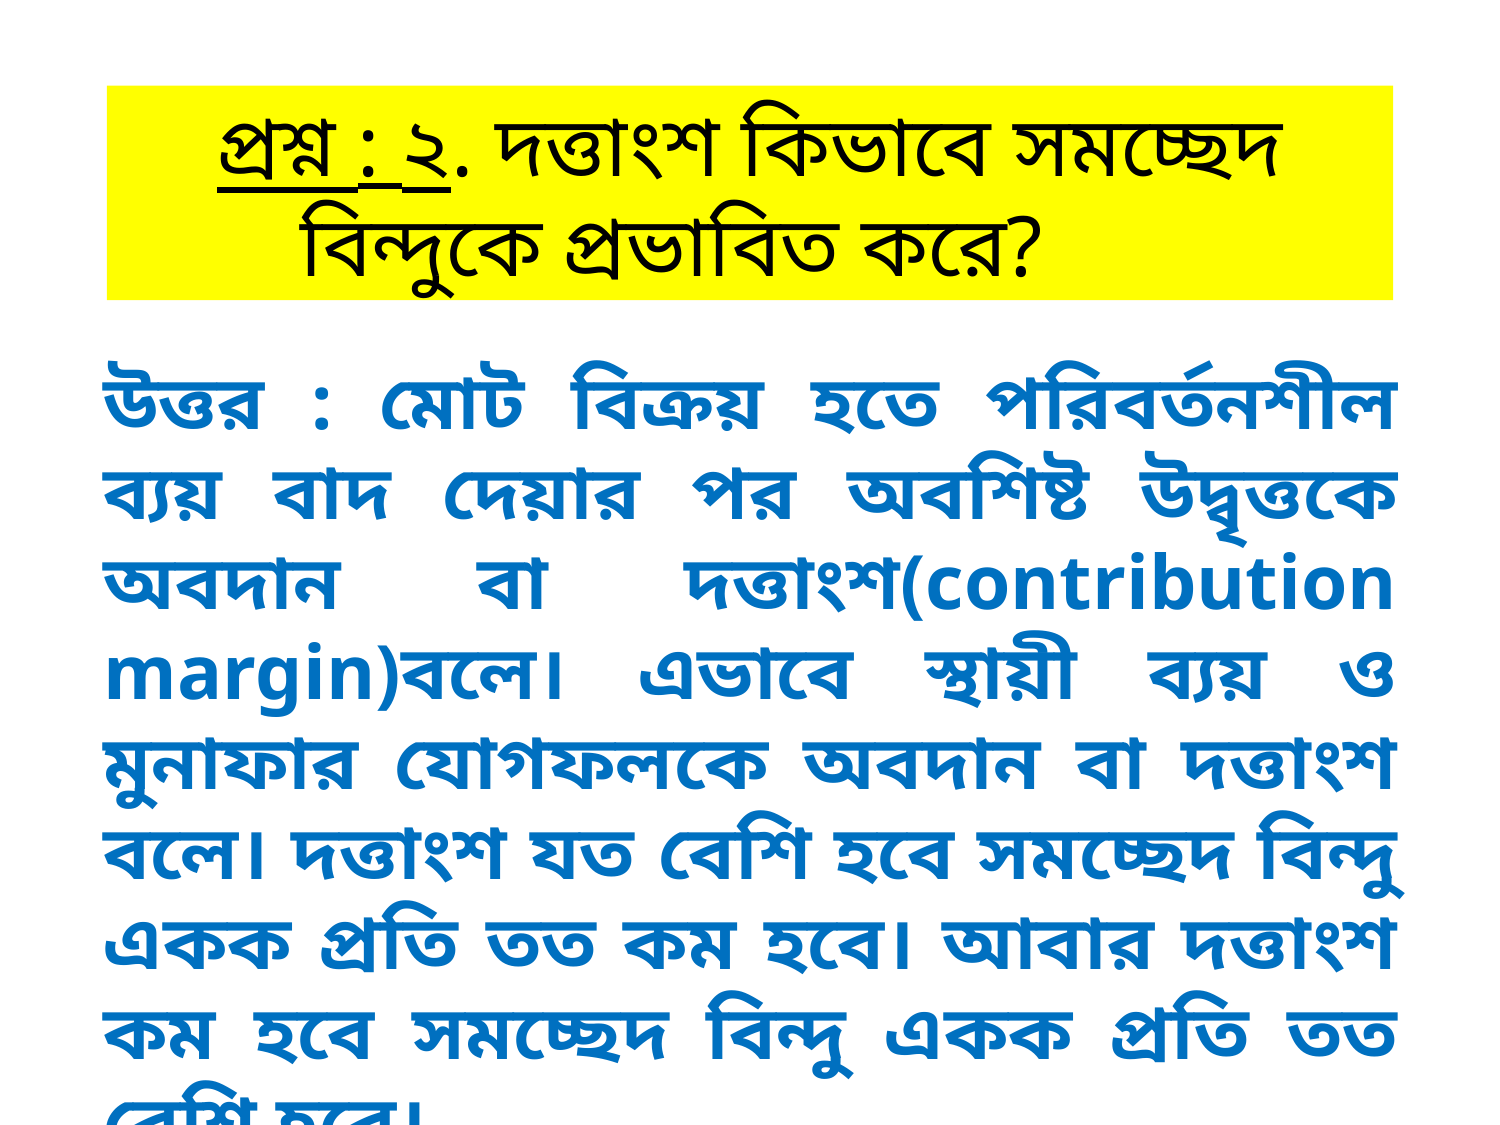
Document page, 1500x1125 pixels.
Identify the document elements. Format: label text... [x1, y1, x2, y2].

text_box প্রশ্ন : ২. দত্তাংশ কিভাবে সমচ্ছেদ বিন্দুকে প্রভাবিত করে? [106, 85, 1394, 301]
text_box উত্তর : মোট বিক্রয় হতে পরিবর্তনশীল ব্যয় বাদ দেয়ার পর অবশিষ্ট উদ্বৃত্তকে অবদান বা দত্তাংশ(contribution margin)বলে। এভাবে স্থায়ী ব্যয় ও মুনাফার যোগফলকে অবদান বা দত্তাংশ বলে। দত্তাংশ যত বেশি হবে সমচ্ছেদ বিন্দু একক প্রতি তত কম হবে। আবার দত্তাংশ কম হবে সমচ্ছেদ বিন্দু একক প্রতি তত বেশি হবে। [88, 347, 1413, 1125]
